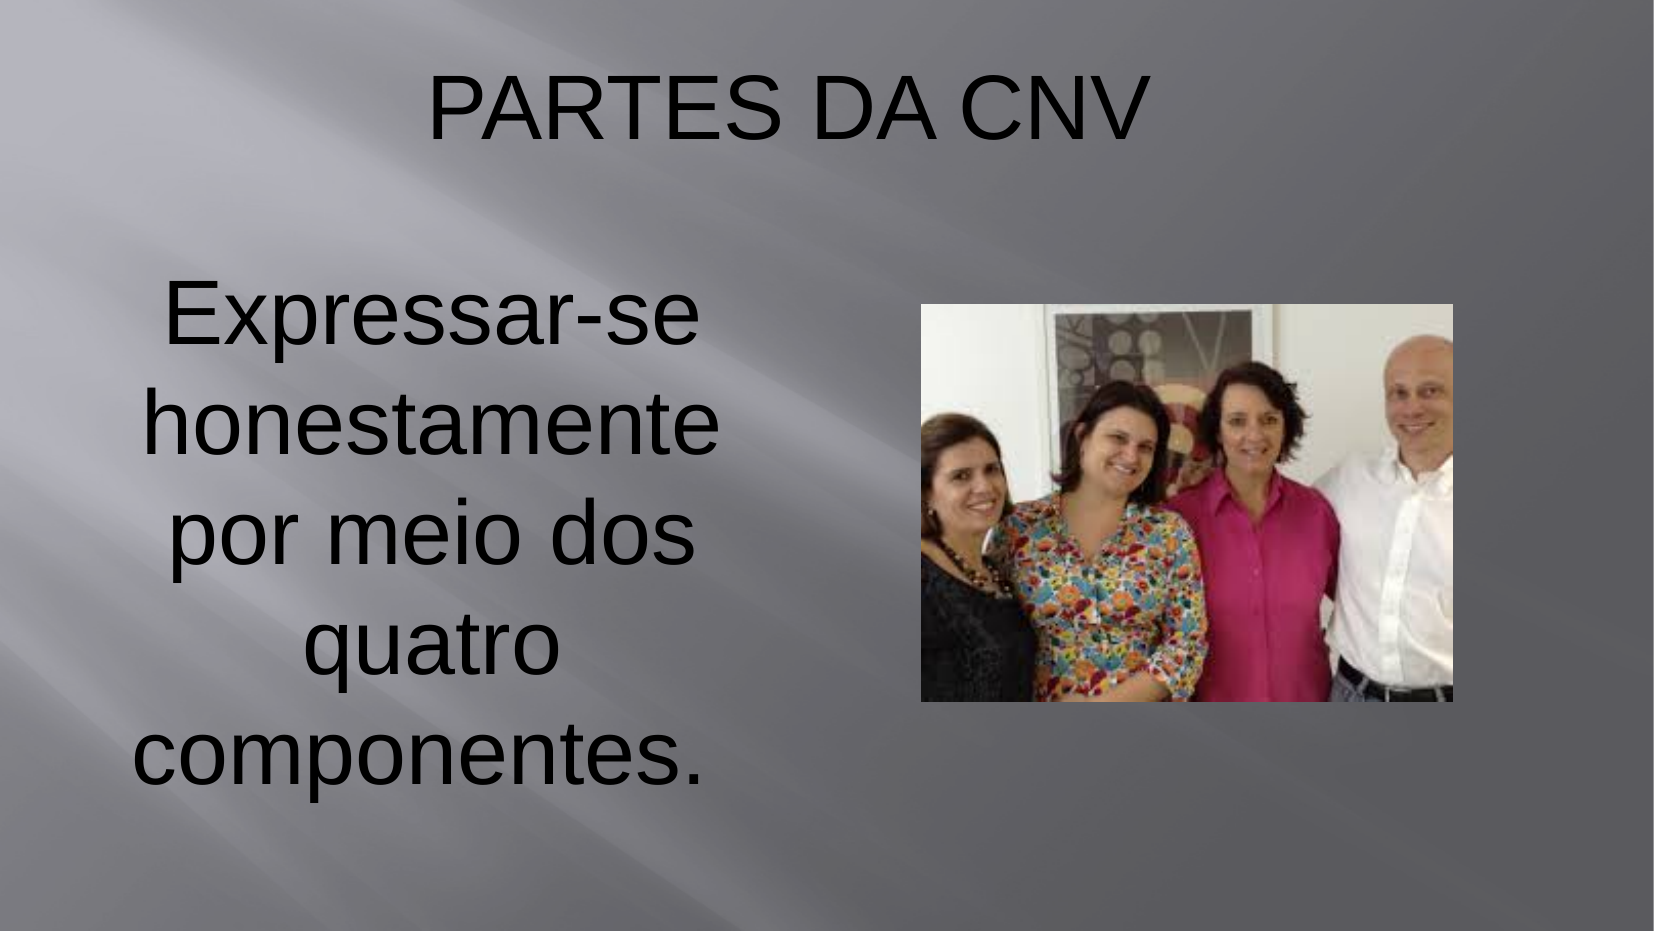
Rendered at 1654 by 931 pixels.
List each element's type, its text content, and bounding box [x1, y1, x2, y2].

text_box Expressar-se honestamente por meio dos quatro componentes. [58, 253, 789, 868]
picture [920, 304, 1453, 702]
text_box PARTES DA CNV [45, 25, 1534, 181]
